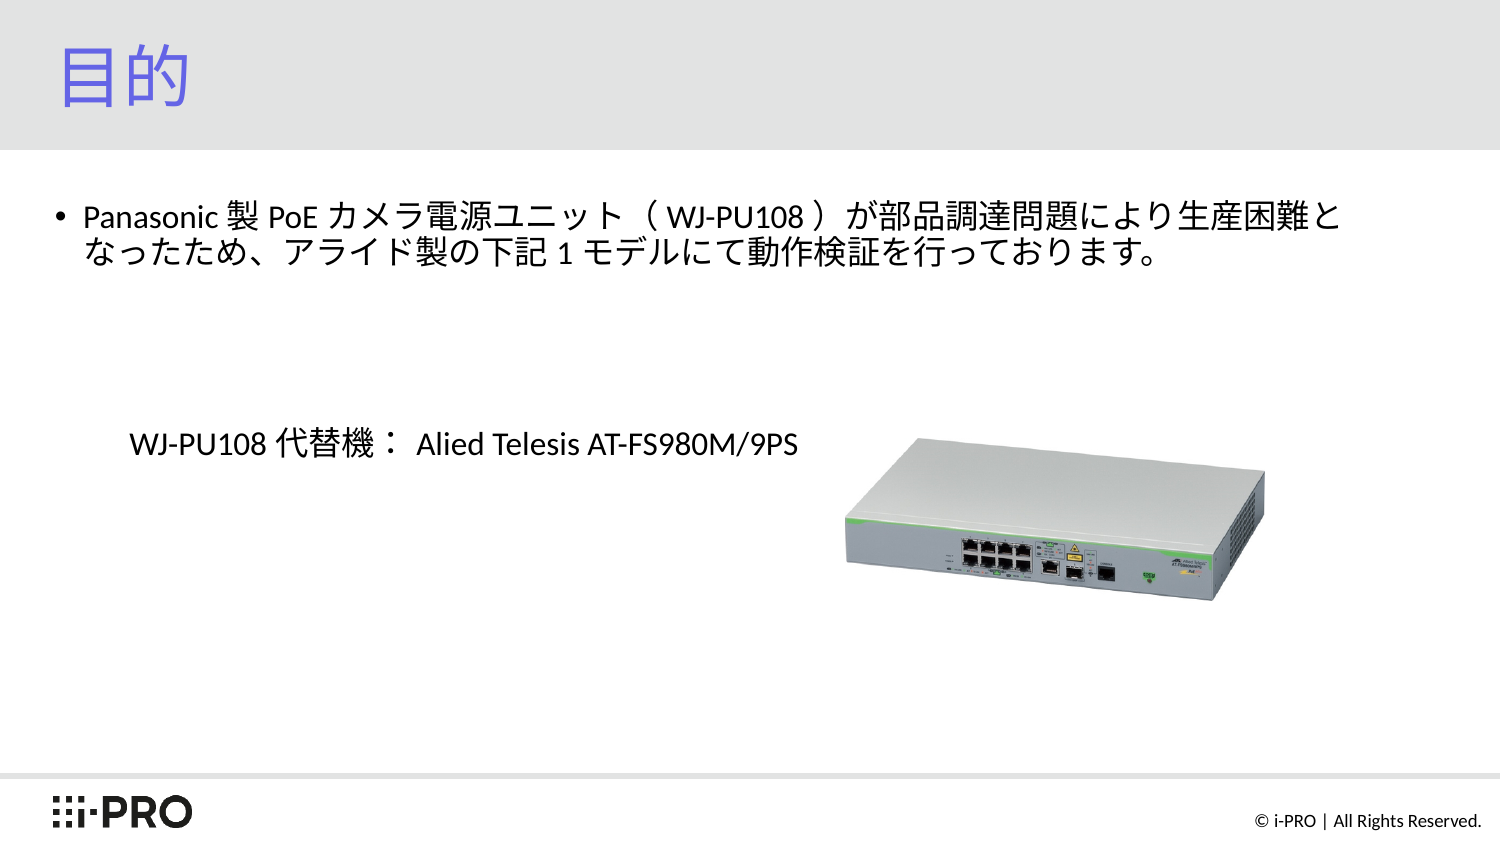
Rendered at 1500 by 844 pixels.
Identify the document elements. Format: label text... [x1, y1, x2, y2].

picture [53, 795, 192, 828]
list Panasonic製PoEカメラ電源ユニット（WJ-PU108）が部品調達問題により生産困難と なったため、アライド製の下記1モデルにて動作検証を行っております。 WJ-PU108代替機：Alied Telesis AT-FS980M/9PS [40, 192, 1442, 344]
title 目的 [40, 16, 1442, 136]
picture [845, 436, 1265, 601]
